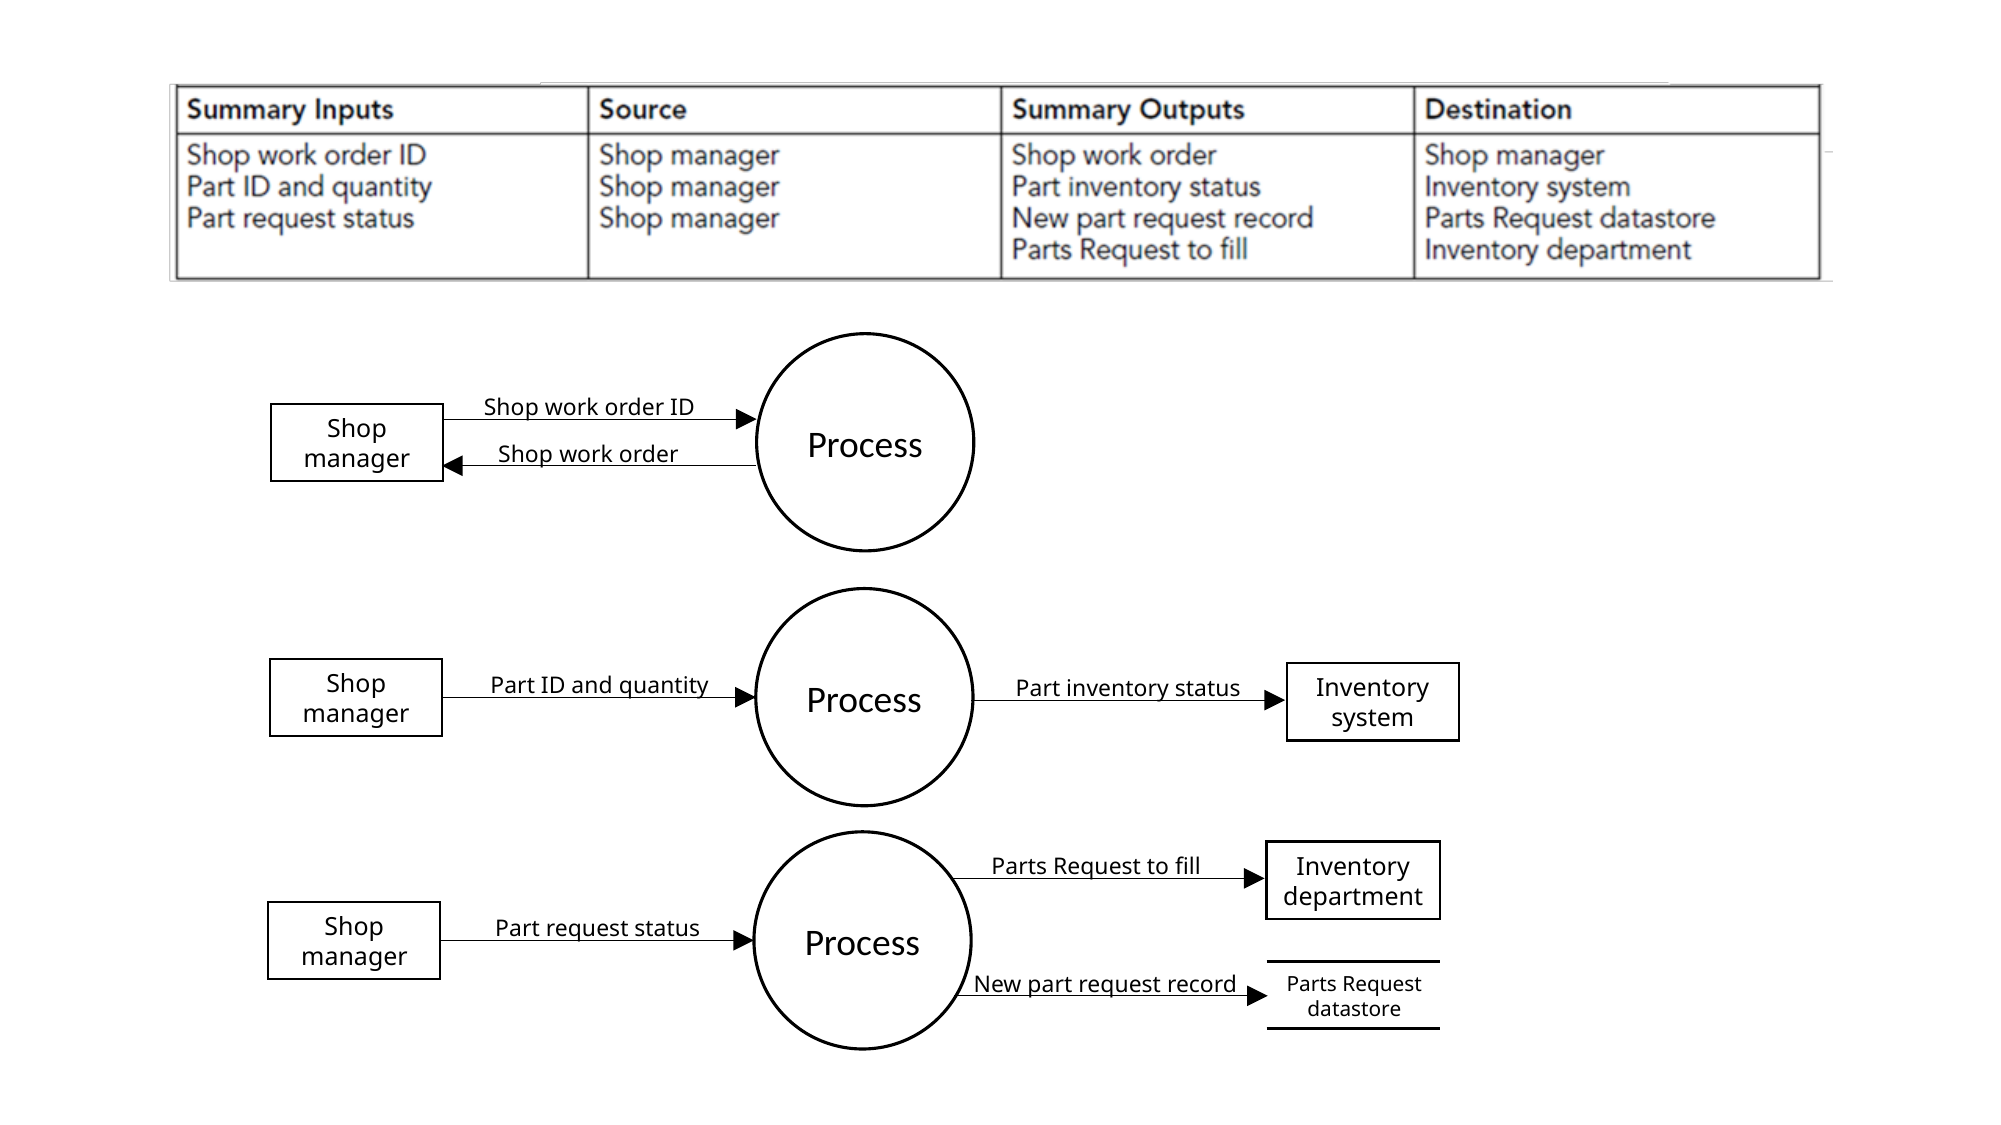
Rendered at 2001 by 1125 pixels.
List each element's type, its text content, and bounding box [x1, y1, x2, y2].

text_box Process [755, 332, 975, 552]
text_box Parts Request to fill [936, 844, 1256, 887]
text_box Shop manager [270, 403, 444, 482]
text_box Shop work order ID [464, 385, 715, 419]
text_box Part request status [461, 941, 735, 949]
text_box Parts Request datastore [1268, 963, 1441, 1029]
picture [167, 75, 1833, 294]
text_box New part request record [945, 961, 1266, 1004]
text_box Part ID and quantity [463, 663, 736, 697]
text_box Part request status [461, 906, 735, 940]
text_box Process [752, 830, 973, 1051]
text_box Shop manager [267, 901, 441, 980]
text_box Shop work order [463, 466, 714, 474]
text_box Part inventory status [992, 701, 1264, 709]
text_box Shop manager [269, 658, 443, 737]
text_box Process [754, 587, 975, 807]
text_box Shop work order [463, 431, 714, 465]
text_box Shop work order ID [464, 420, 715, 428]
text_box Part ID and quantity [463, 698, 736, 706]
text_box Inventory system [1286, 662, 1460, 742]
text_box Part inventory status [992, 666, 1264, 700]
text_box Inventory department [1265, 840, 1441, 920]
